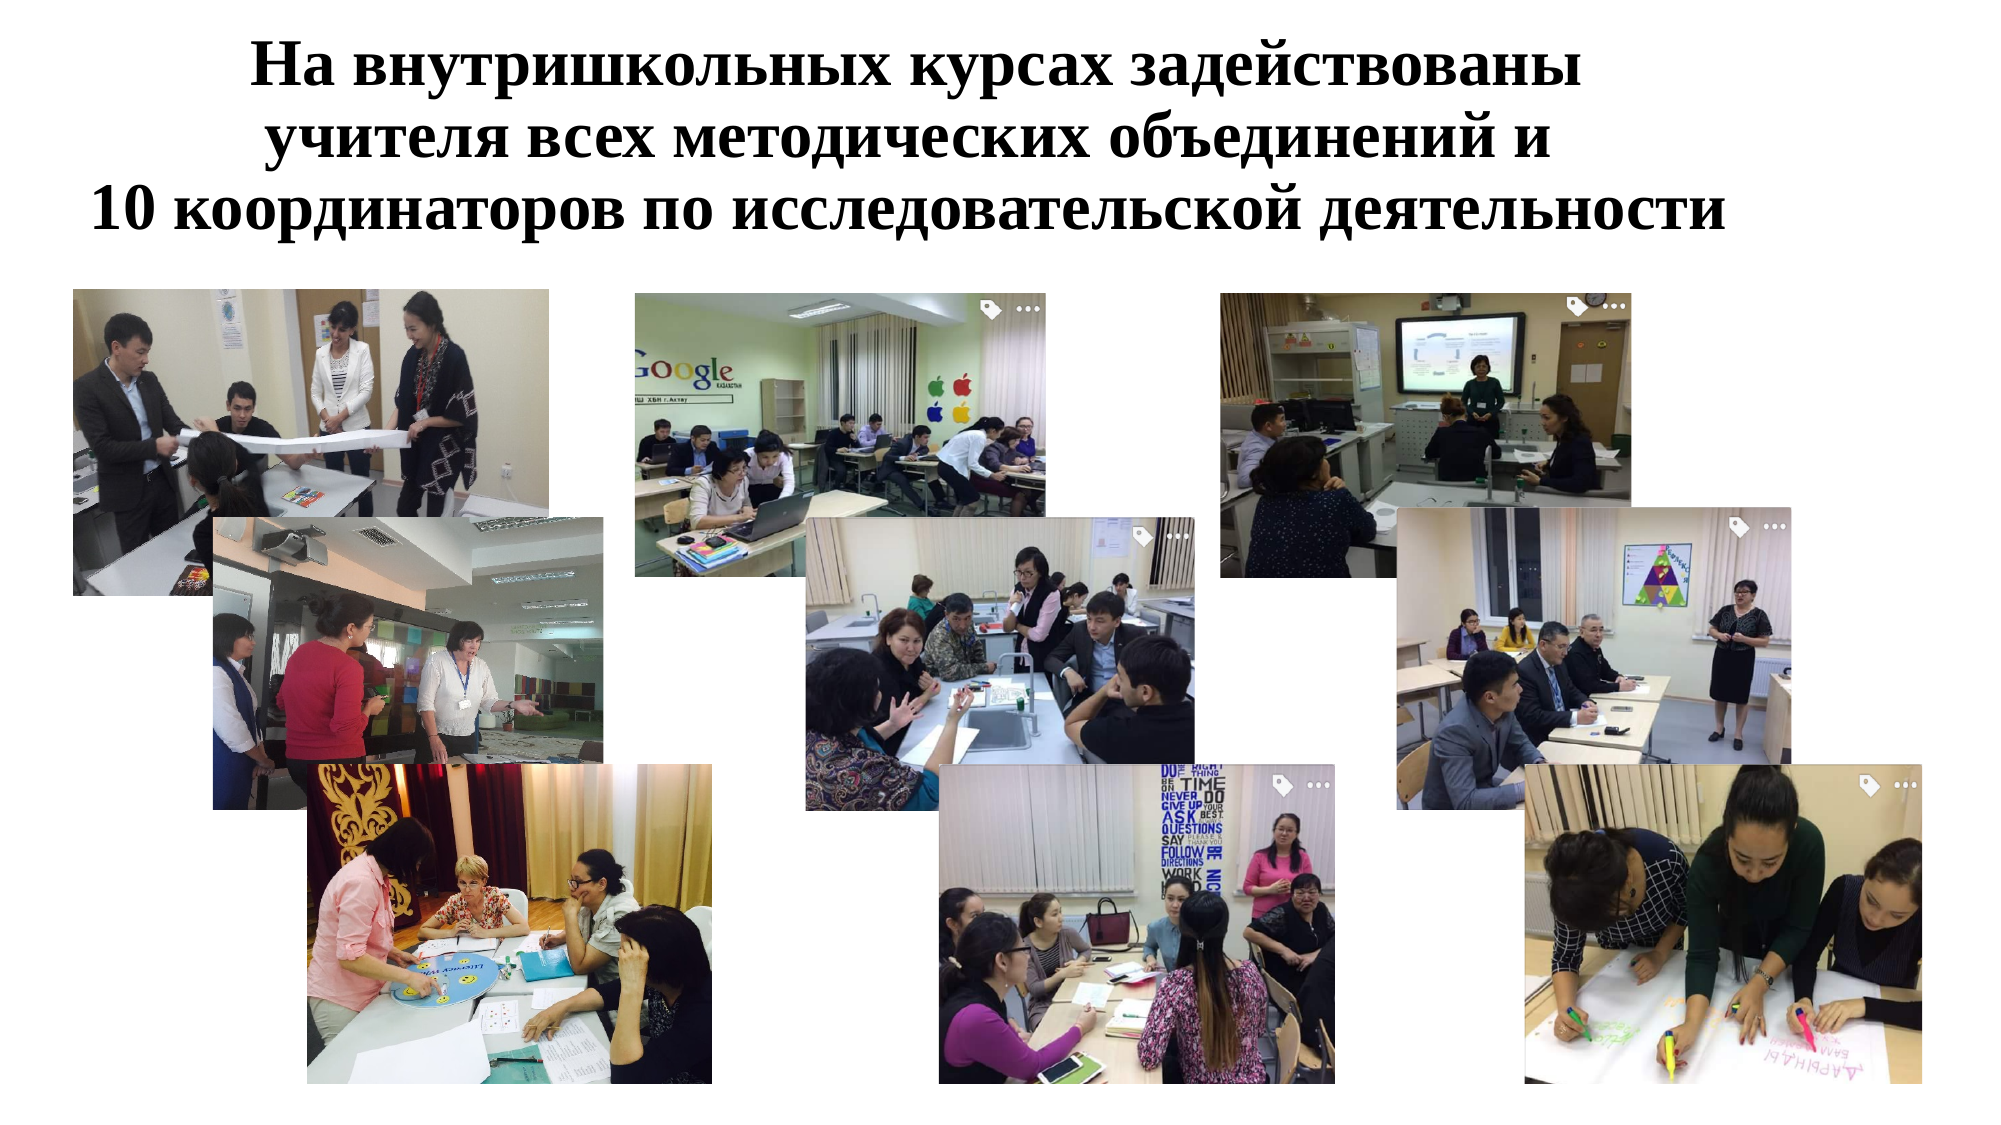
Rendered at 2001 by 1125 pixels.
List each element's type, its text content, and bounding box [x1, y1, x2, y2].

title На внутришкольных курсах задействованы учителя всех методических объединений и 10 координаторов по исследовательской деятельности [0, 30, 1836, 243]
picture [73, 289, 712, 1084]
picture [1220, 293, 1923, 1084]
picture [634, 293, 1336, 1084]
